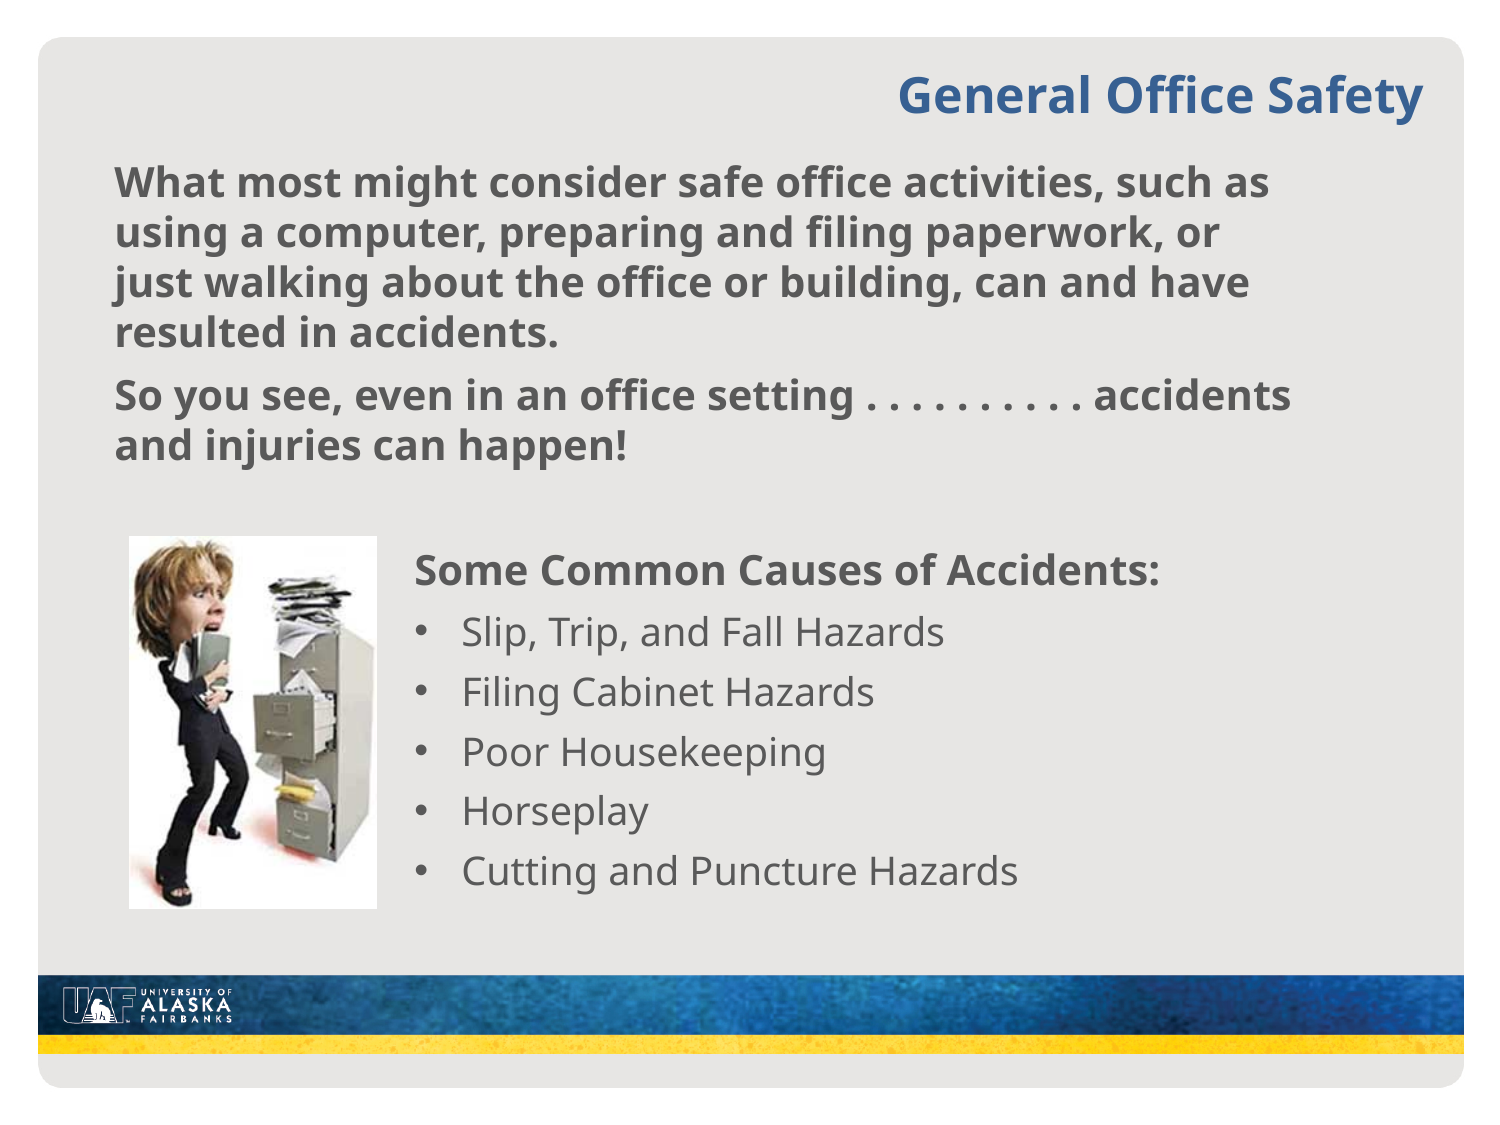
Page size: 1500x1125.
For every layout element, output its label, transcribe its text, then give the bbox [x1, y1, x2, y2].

text_box What most might consider safe office activities, such as using a computer, preparing and filing paperwork, or just walking about the office or building, can and have resulted in accidents. So you see, even in an office setting . . . . . . . . . . accidents and injuries can happen! Some Common Causes of Accidents: Slip, Trip, and Fall Hazards Filing Cabinet Hazards Poor Housekeeping Horseplay Cutting and Puncture Hazards [99, 148, 1320, 1018]
picture [0, 0, 1500, 1125]
title General Office Safety [702, 55, 1440, 133]
